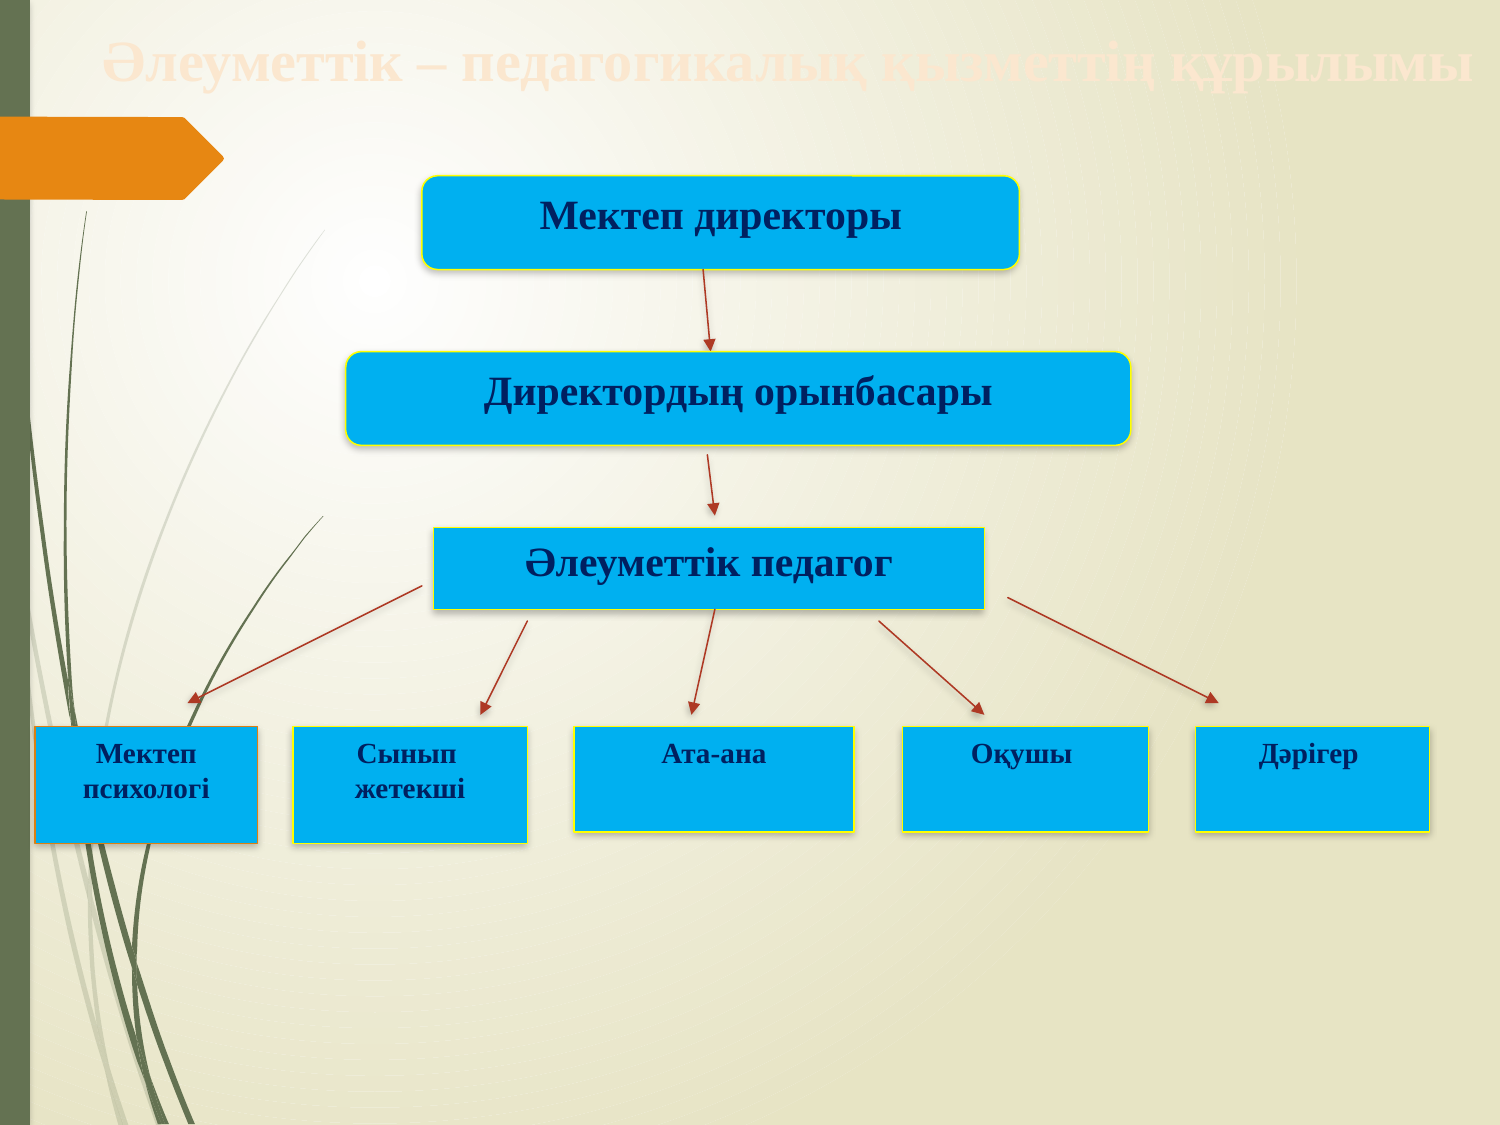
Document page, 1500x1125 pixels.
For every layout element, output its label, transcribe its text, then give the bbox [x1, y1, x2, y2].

text_box [878, 620, 985, 715]
text_box Директордың орынбасары [344, 350, 1132, 447]
text_box Мектеп директоры [421, 174, 1021, 271]
text_box [702, 268, 716, 350]
text_box [187, 585, 423, 704]
text_box Сынып жетекші [292, 726, 528, 844]
text_box [706, 454, 720, 516]
text_box Оқушы [902, 726, 1149, 833]
text_box Ата-ана [573, 726, 855, 833]
text_box Мектеп психологі [34, 726, 258, 844]
text_box Әлеуметтік – педагогикалық қызметтің құрылымы [87, 15, 1490, 101]
text_box Дәрігер [1195, 726, 1430, 833]
text_box [480, 620, 529, 715]
text_box Әлеуметтік педагог [433, 527, 985, 610]
text_box [688, 608, 716, 715]
text_box [1007, 596, 1219, 704]
